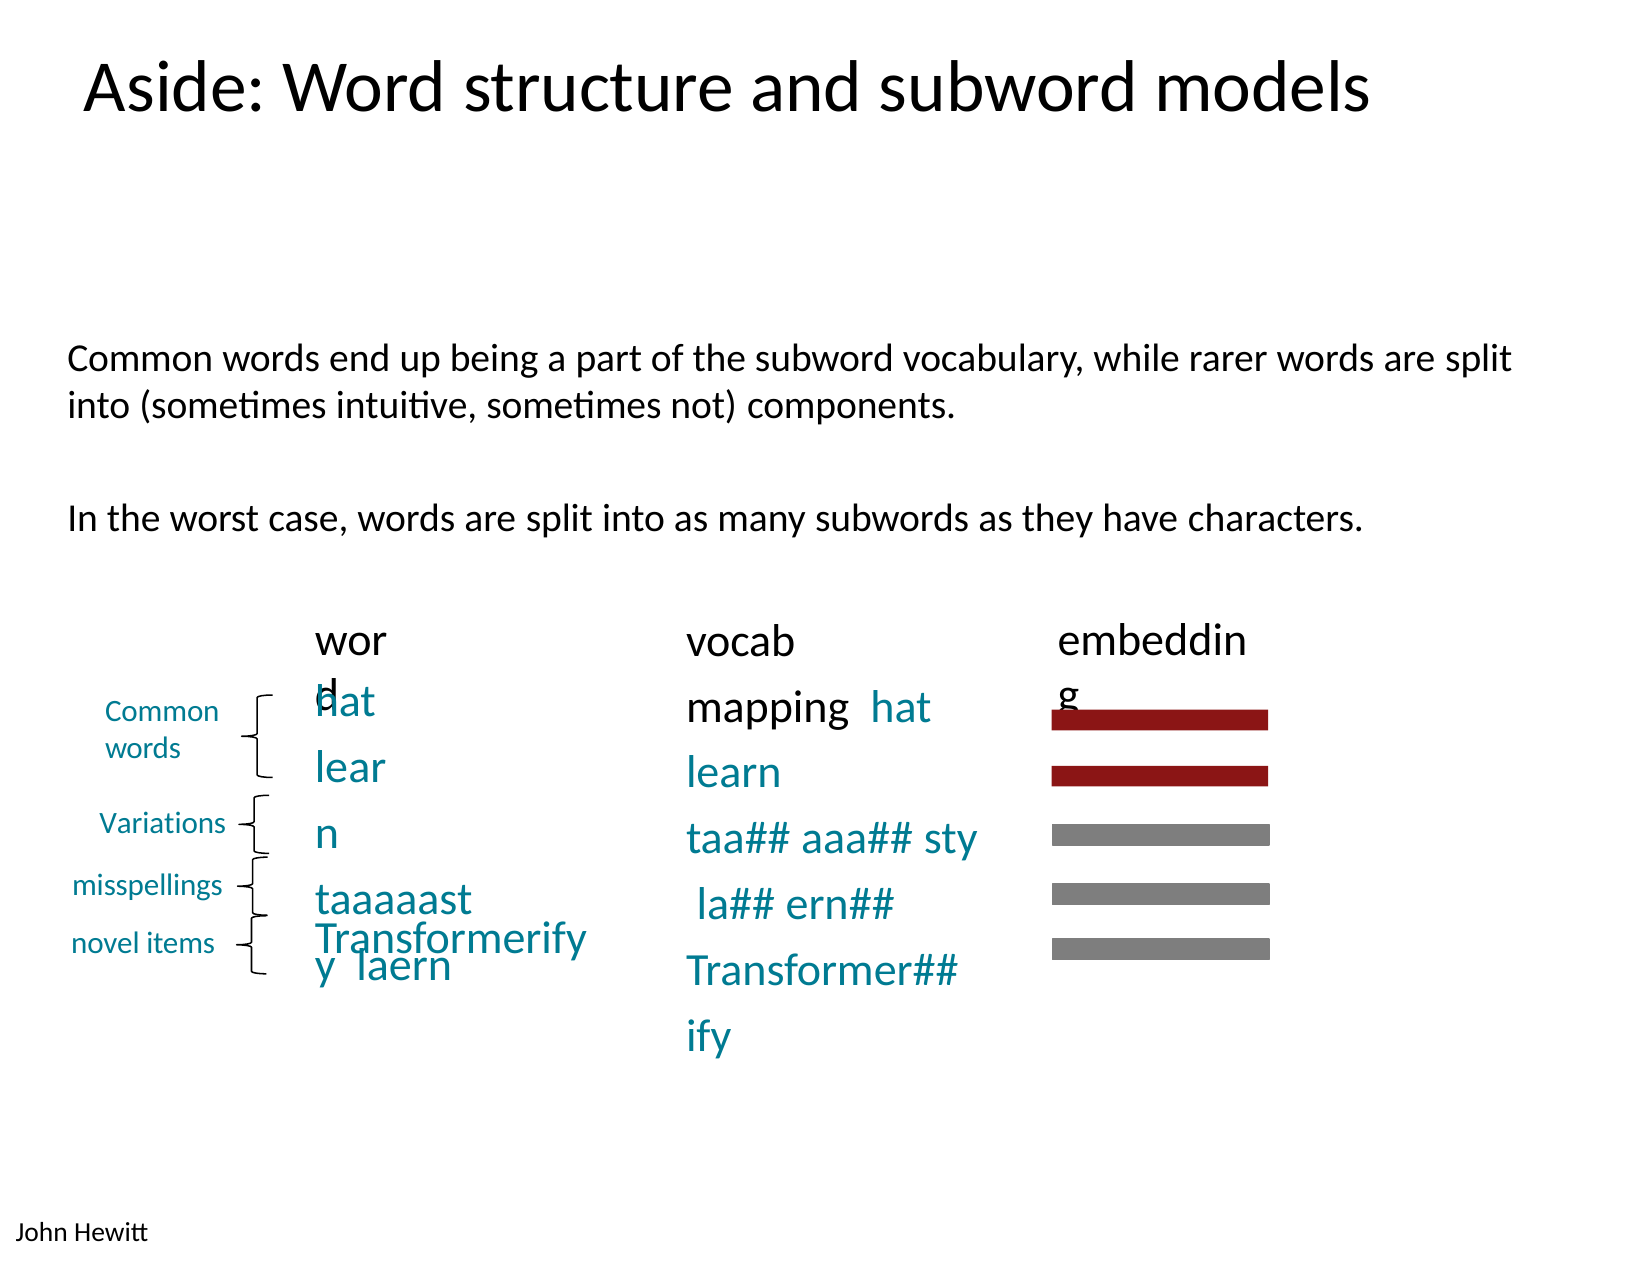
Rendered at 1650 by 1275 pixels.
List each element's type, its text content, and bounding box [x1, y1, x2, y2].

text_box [1051, 883, 1270, 906]
text_box [238, 795, 270, 854]
text_box [241, 695, 273, 778]
text_box vocab mapping hat learn taa## aaa## sty la## ern## Transformer## ify [684, 597, 988, 1061]
text_box Common words end up being a part of the subword vocabulary, while rarer words are split into (sometimes intuitive, sometimes not) components. In the worst case, words are split into as many subwords as they have characters. [65, 329, 1529, 540]
text_box hat learn taaaaasty laern [313, 963, 478, 991]
text_box Common words [103, 688, 222, 765]
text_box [1051, 938, 1270, 961]
text_box word [313, 608, 404, 657]
text_box hat learn taaaaasty laern [313, 657, 478, 905]
text_box Transformerify [313, 905, 616, 963]
text_box Variations [97, 800, 227, 840]
title Aside: Word structure and subword models [69, 41, 1577, 131]
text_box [1051, 823, 1270, 846]
text_box novel items [69, 921, 218, 960]
text_box [1051, 765, 1269, 787]
text_box [236, 857, 268, 974]
text_box misspellings [70, 862, 226, 902]
text_box embedding [1055, 608, 1249, 709]
text_box [1051, 709, 1269, 731]
text_box John Hewitt [0, 1206, 164, 1254]
